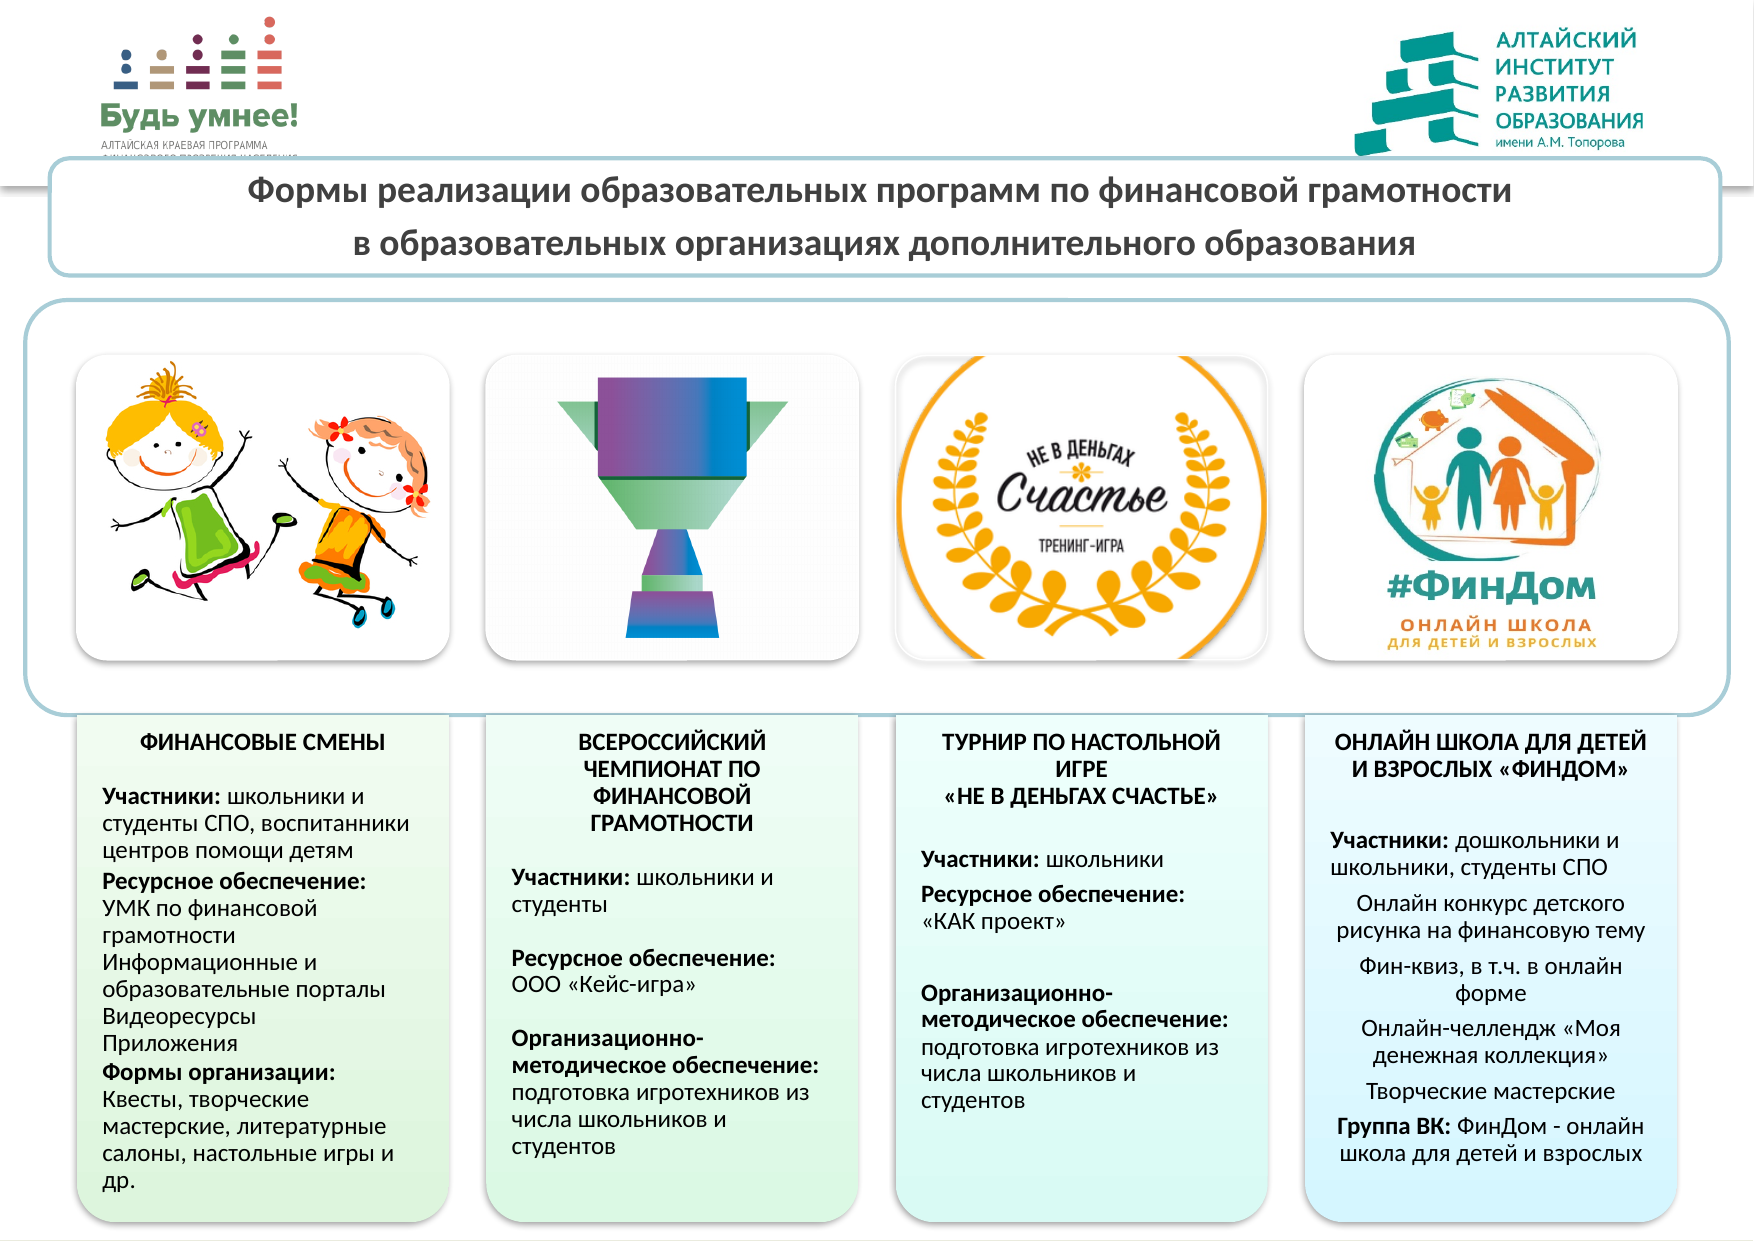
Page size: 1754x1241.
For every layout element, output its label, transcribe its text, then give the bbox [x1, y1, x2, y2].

text_box Формы реализации образовательных программ по финансовой грамотности в образовательных организациях дополнительного образования [47, 197, 1723, 278]
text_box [25, 299, 1729, 1223]
picture [0, 186, 1754, 1240]
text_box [0, 0, 1754, 186]
